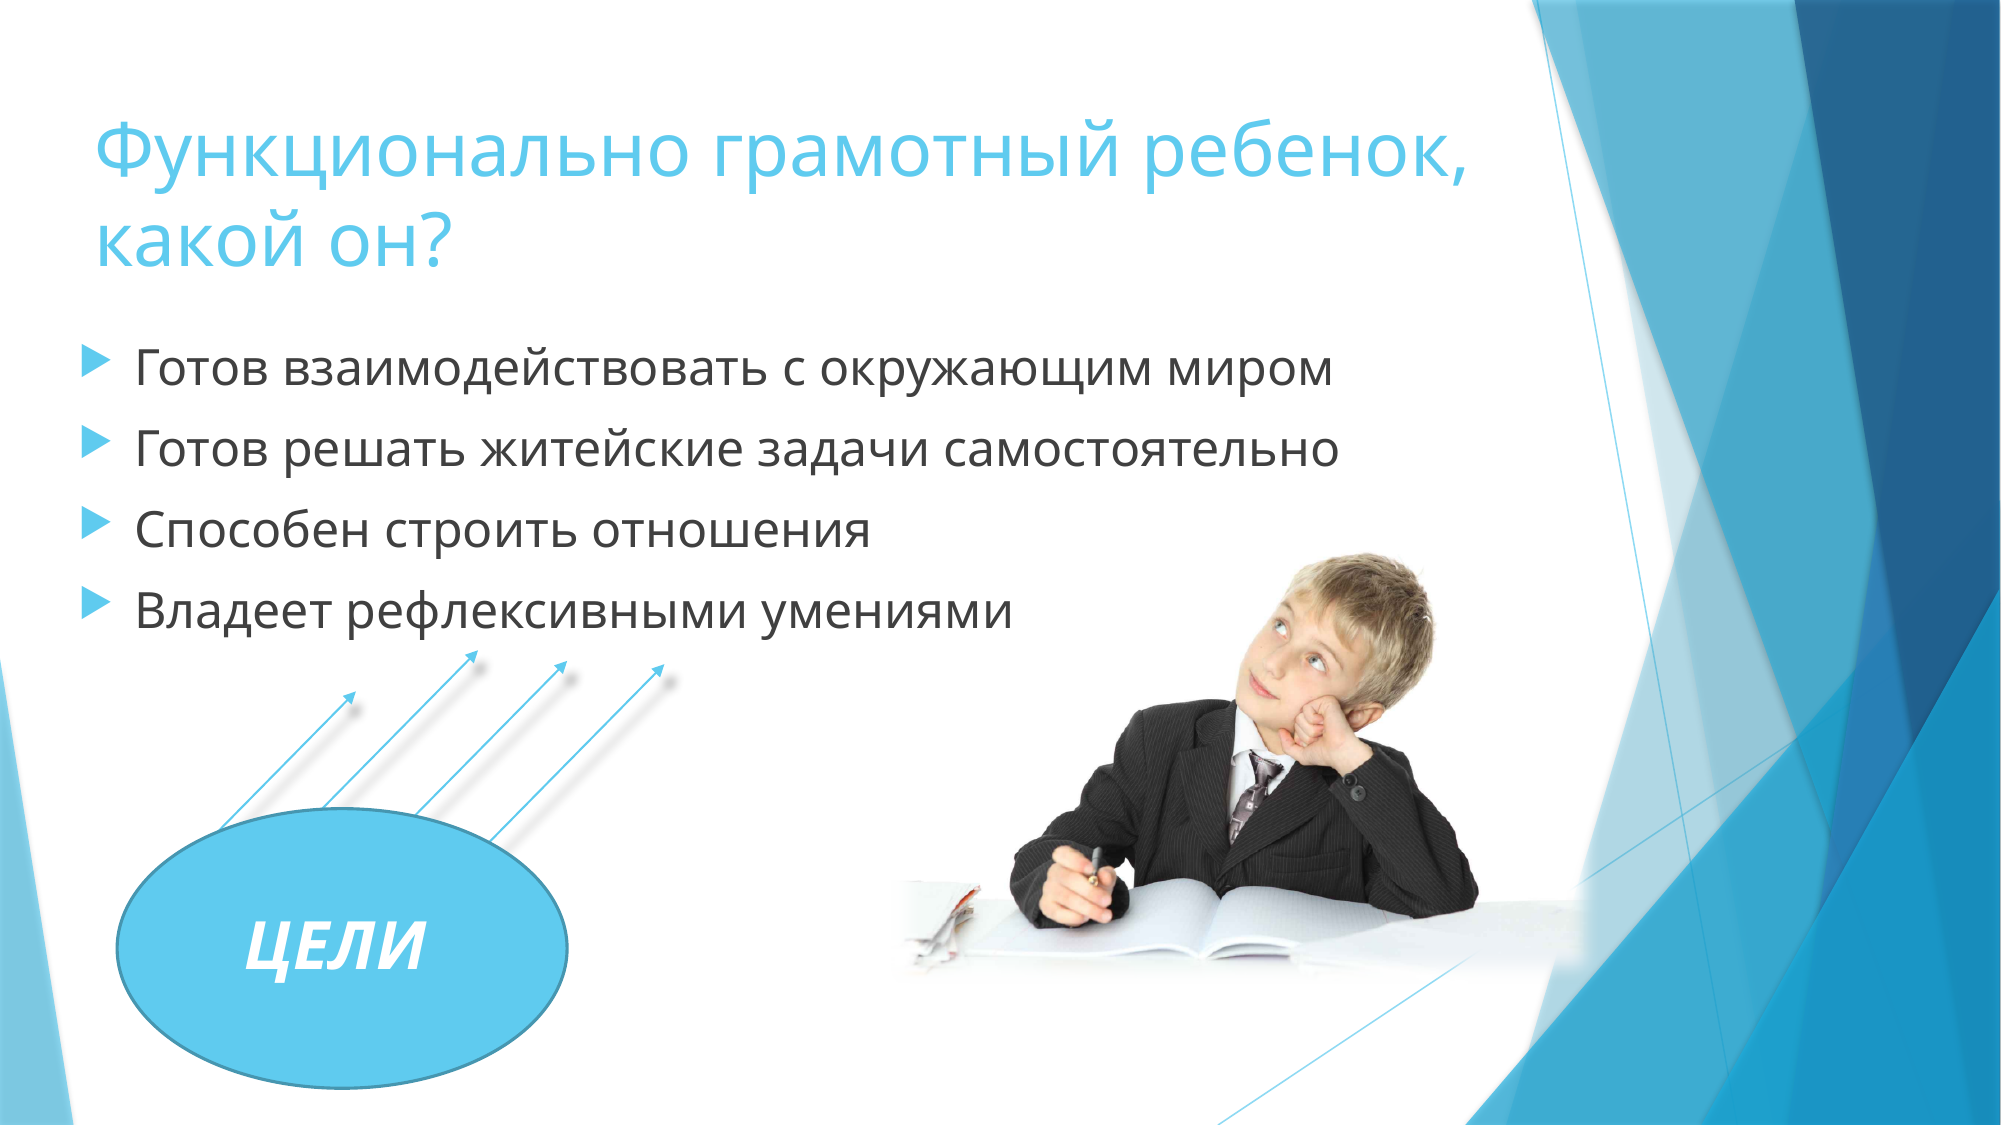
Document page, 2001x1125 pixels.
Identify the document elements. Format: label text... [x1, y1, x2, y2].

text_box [291, 649, 479, 841]
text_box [477, 663, 665, 854]
list Готов взаимодействовать с окружающим миром Готов решать житейские задачи самостоятельно Способен строить отношения Владеет рефлексивными умениями [63, 328, 1369, 676]
text_box ЦЕЛИ [229, 895, 455, 991]
title Функционально грамотный ребенок, какой он? [79, 94, 1490, 311]
picture [890, 509, 1602, 984]
text_box [115, 848, 569, 1090]
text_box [380, 660, 568, 851]
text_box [169, 690, 357, 882]
